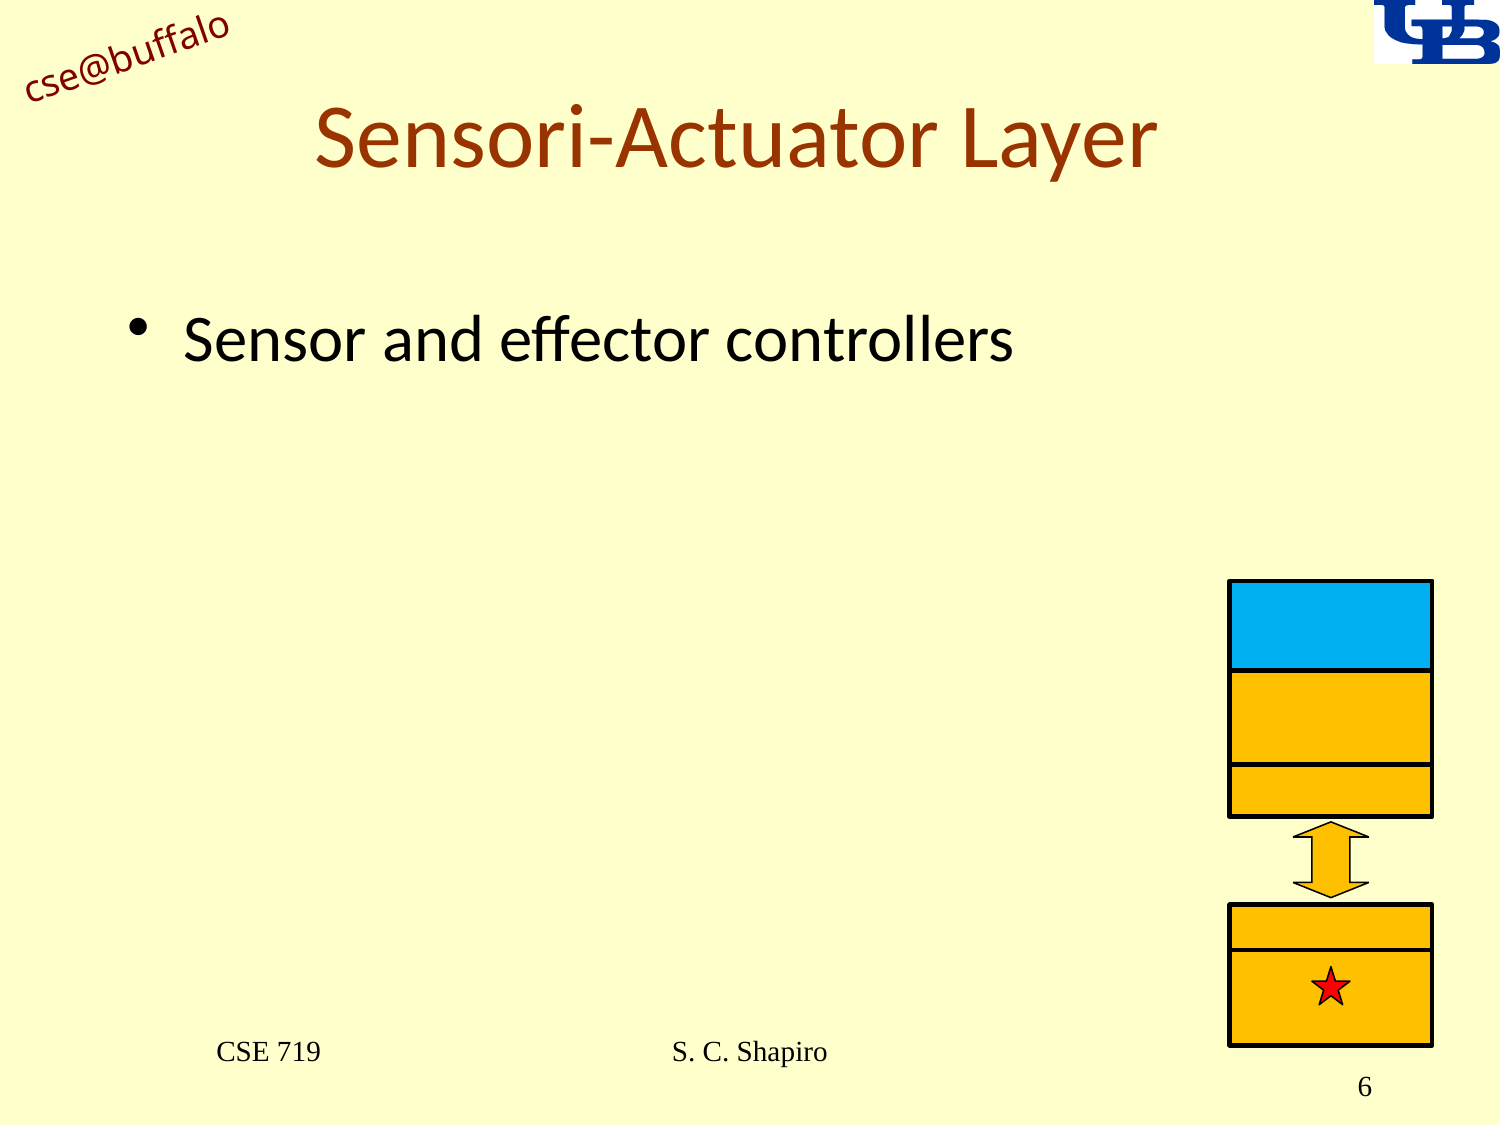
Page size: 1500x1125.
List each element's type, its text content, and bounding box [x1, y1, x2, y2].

slide_number CSE 719 [112, 1024, 426, 1101]
text_box [1311, 966, 1350, 1005]
text_box [1229, 950, 1433, 1046]
text_box [1293, 821, 1369, 898]
footer S. C. Shapiro [512, 1024, 988, 1101]
text_box [1229, 670, 1433, 764]
picture [1374, 0, 1500, 64]
title Sensori-Actuator Layer [99, 37, 1376, 226]
slide_number 6 [1074, 1024, 1388, 1101]
list Sensor and effector controllers [112, 287, 1388, 963]
text_box [1229, 904, 1433, 950]
text_box [1229, 764, 1433, 817]
text_box [1229, 580, 1433, 670]
